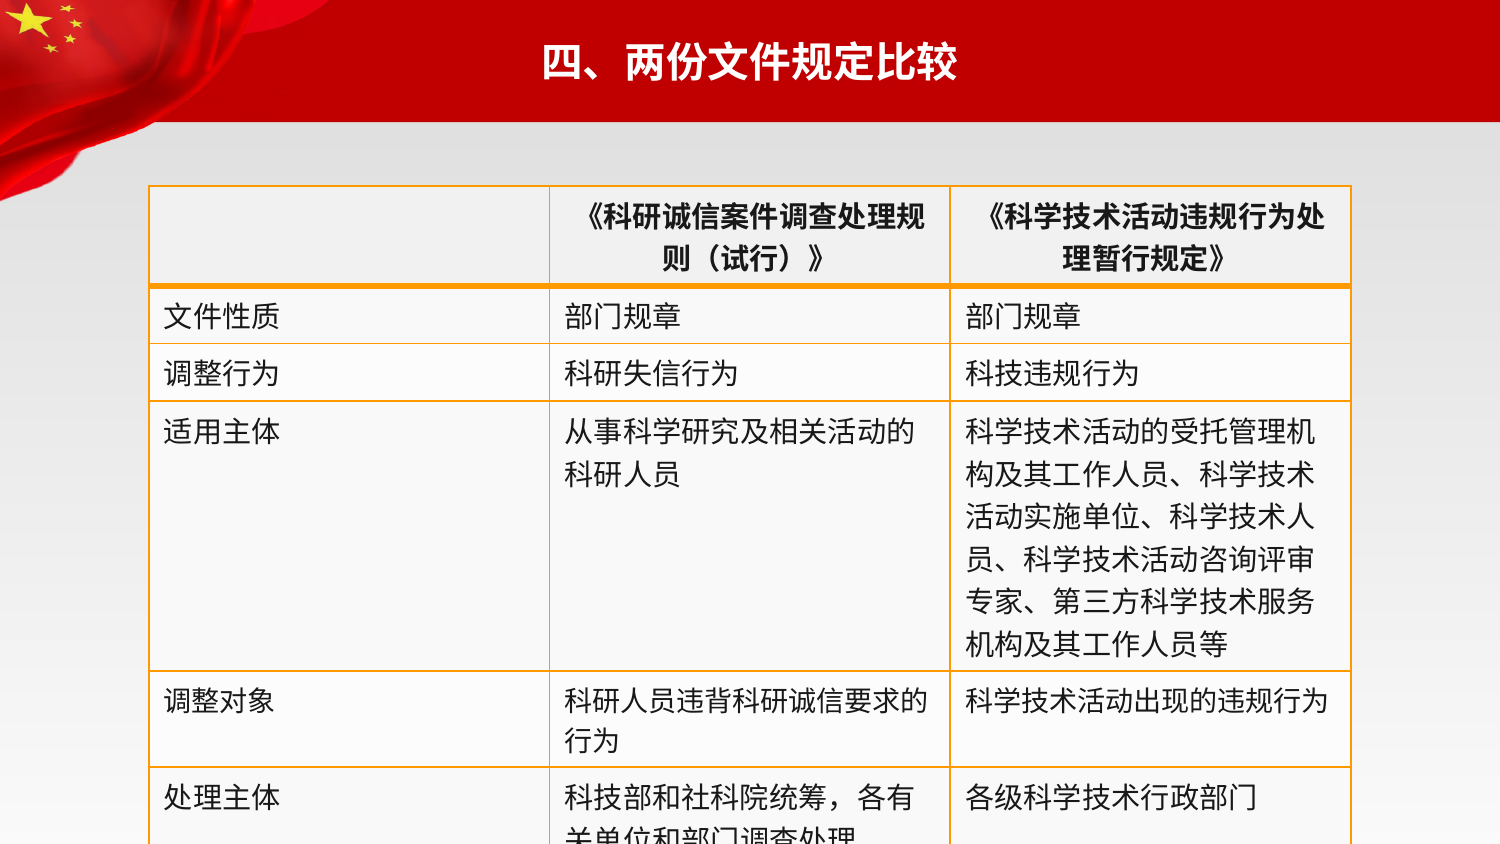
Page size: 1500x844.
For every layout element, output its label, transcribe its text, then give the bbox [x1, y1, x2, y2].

table_cell 处理主体 [150, 768, 549, 844]
table_cell 科学技术活动出现的违规行为 [951, 672, 1350, 766]
table_cell 调整对象 [150, 672, 549, 766]
table_cell 科研人员违背科研诚信要求的行为 [550, 672, 949, 766]
table_cell 科技违规行为 [951, 344, 1350, 400]
table_cell 从事科学研究及相关活动的科研人员 [550, 402, 949, 670]
table_header [150, 187, 549, 283]
text_box 四、两份文件规定比较 [338, 0, 1500, 124]
table_header 《科研诚信案件调查处理规则（试行）》 [550, 187, 949, 283]
picture [0, 0, 338, 206]
table_cell 各级科学技术行政部门 [951, 768, 1350, 844]
table_cell 科研失信行为 [550, 344, 949, 400]
table_cell 科学技术活动的受托管理机构及其工作人员、科学技术活动实施单位、科学技术人员、科学技术活动咨询评审专家、第三方科学技术服务机构及其工作人员等 [951, 402, 1350, 670]
table_cell 部门规章 [550, 289, 949, 343]
table_header 《科学技术活动违规行为处理暂行规定》 [951, 187, 1350, 283]
table_cell 文件性质 [150, 289, 549, 343]
table_cell 调整行为 [150, 344, 549, 400]
table_cell 科技部和社科院统筹，各有关单位和部门调查处理 [550, 768, 949, 844]
table_cell 适用主体 [150, 402, 549, 670]
table_cell 部门规章 [951, 289, 1350, 343]
